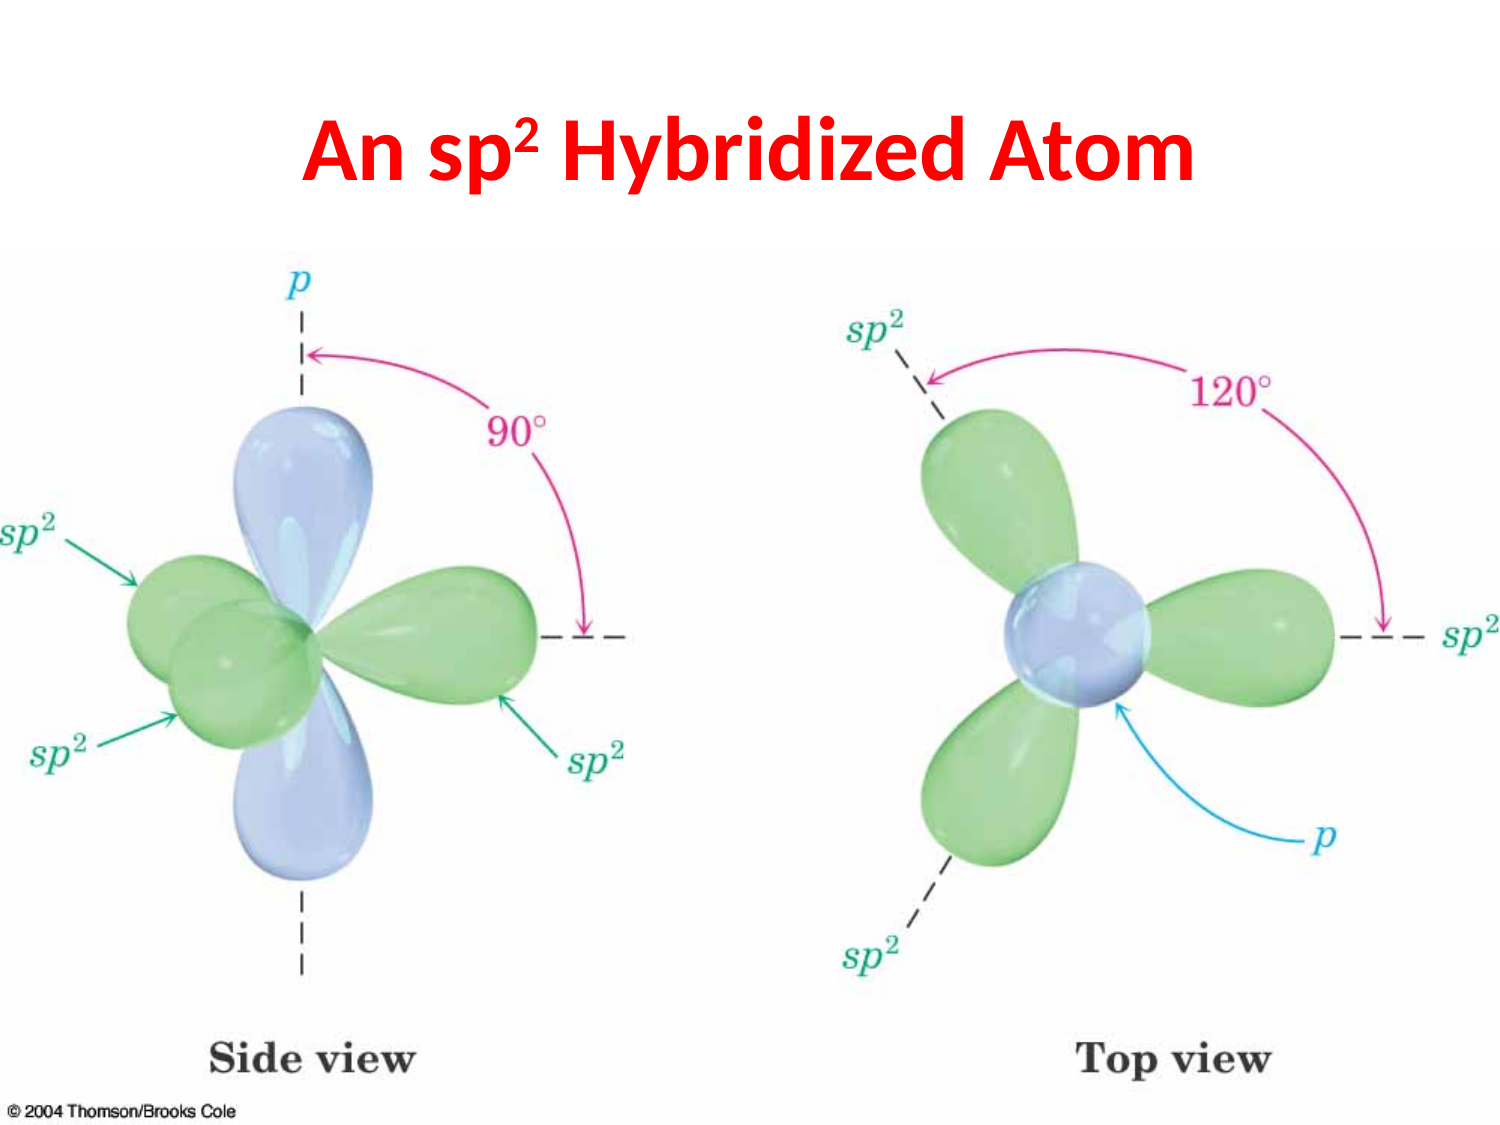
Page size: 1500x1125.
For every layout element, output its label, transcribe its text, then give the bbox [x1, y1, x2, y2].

title An sp2 Hybridized Atom [112, 50, 1388, 238]
text_box [0, 251, 1500, 1125]
